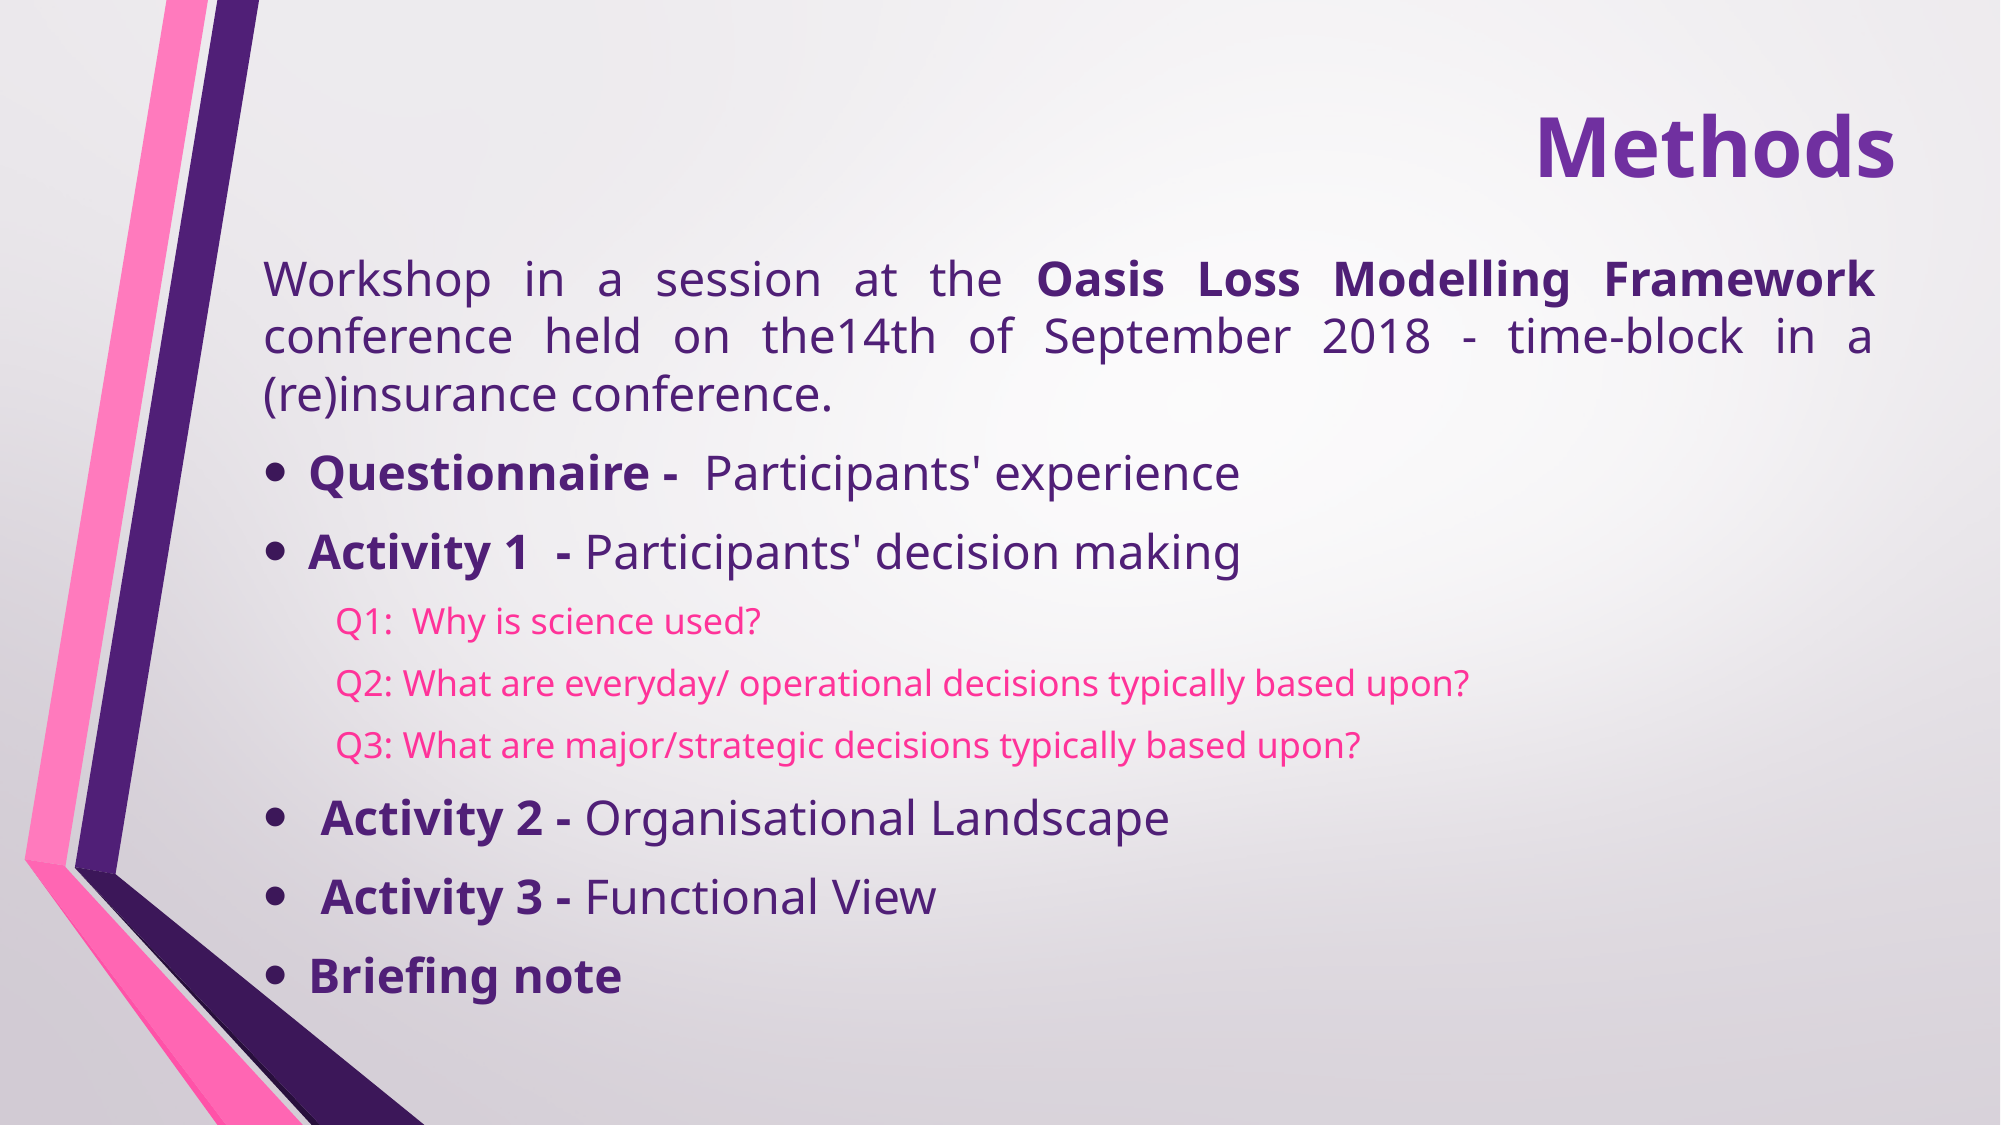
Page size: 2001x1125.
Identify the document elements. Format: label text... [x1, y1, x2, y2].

title Methods [1431, 0, 2000, 288]
list Workshop in a session at the Oasis Loss Modelling Framework conference held on the14th of September 2018 - time-block in a (re)insurance conference. Questionnaire - Participants' experience Activity 1 - Participants' decision making Q1: Why is science used? Q2: What are everyday/ operational decisions typically based upon? Q3: What are major/strategic decisions typically based upon? Activity 2 - Organisational Landscape Activity 3 - Functional View Briefing note [248, 239, 1892, 1012]
